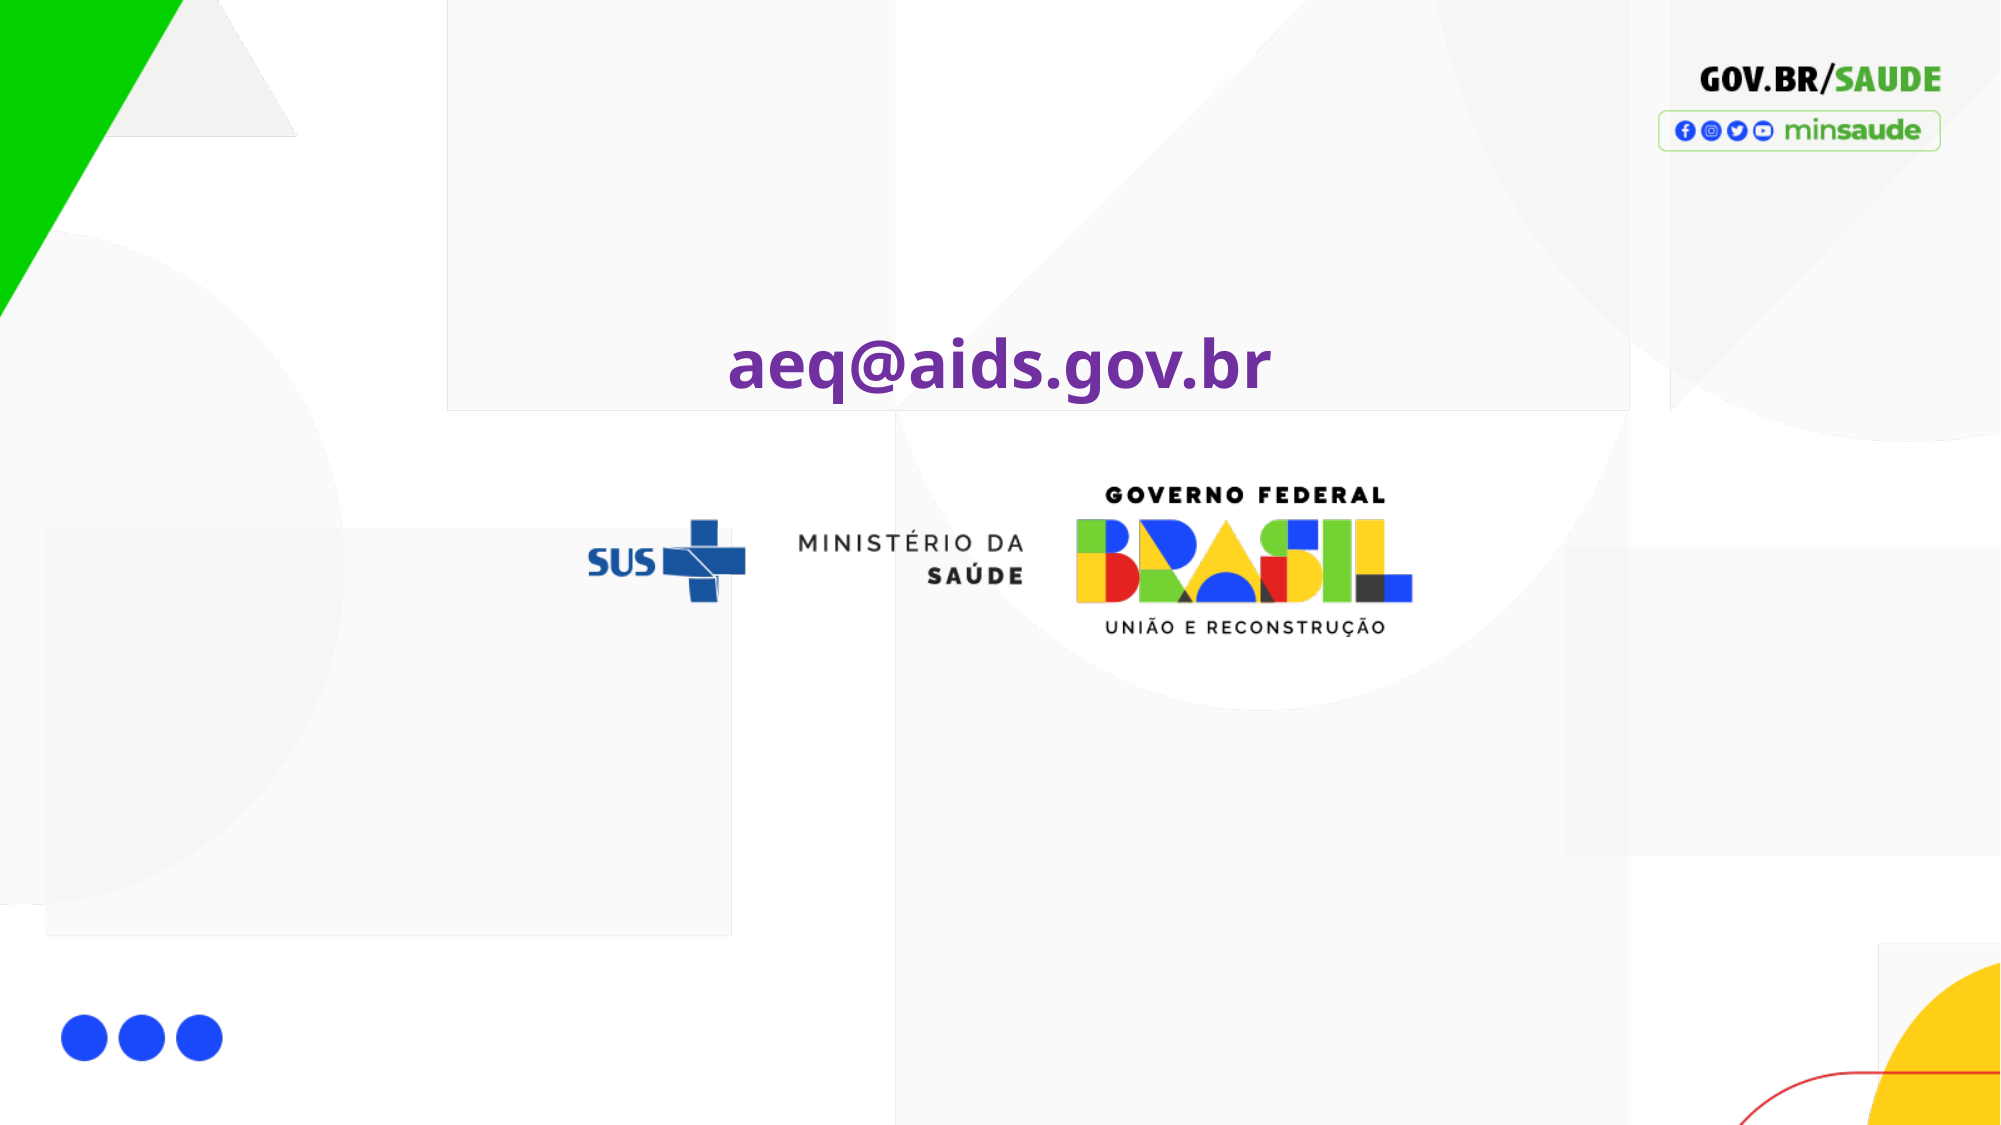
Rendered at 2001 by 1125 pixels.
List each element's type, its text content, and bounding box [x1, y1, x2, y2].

text_box aeq@aids.gov.br [450, 314, 1550, 410]
picture [0, 0, 2001, 1125]
